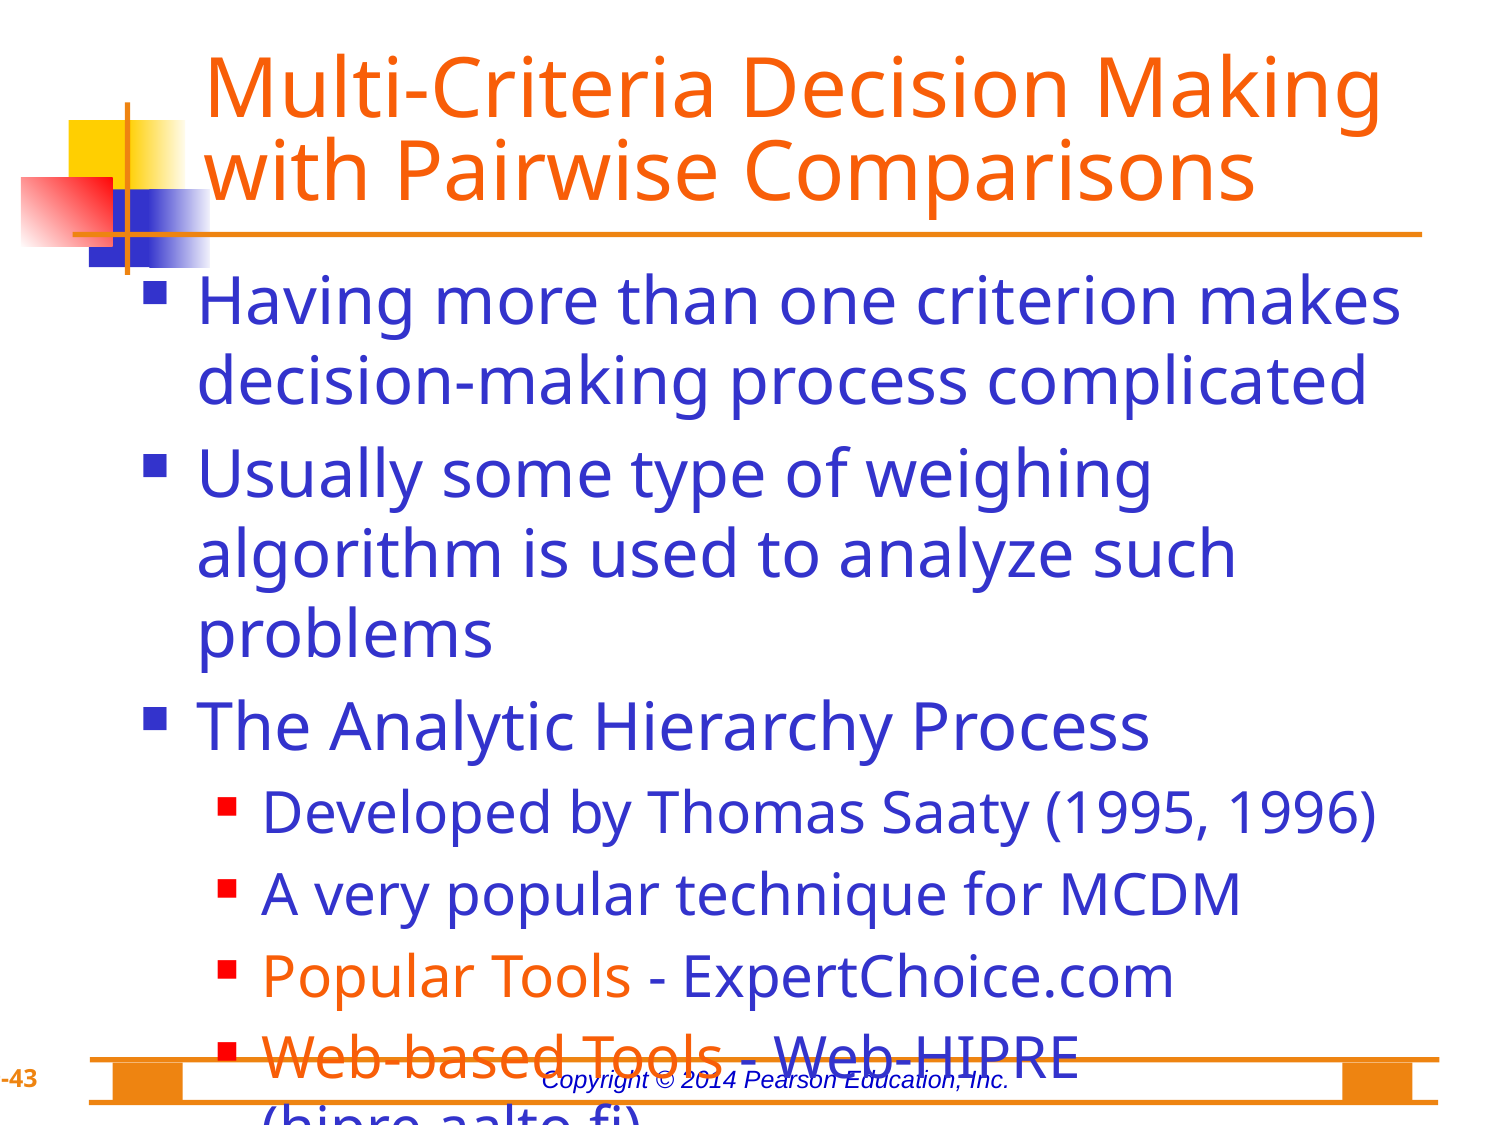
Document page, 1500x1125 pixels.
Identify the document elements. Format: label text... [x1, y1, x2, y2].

list Having more than one criterion makes decision-making process complicated Usually some type of weighing algorithm is used to analyze such problems The Analytic Hierarchy Process Developed by Thomas Saaty (1995, 1996) A very popular technique for MCDM Popular Tools - ExpertChoice.com Web-based Tools - Web-HIPRE (hipre.aalto.fi) [124, 249, 1470, 1038]
title Multi-Criteria Decision Making with Pairwise Comparisons [188, 37, 1468, 226]
